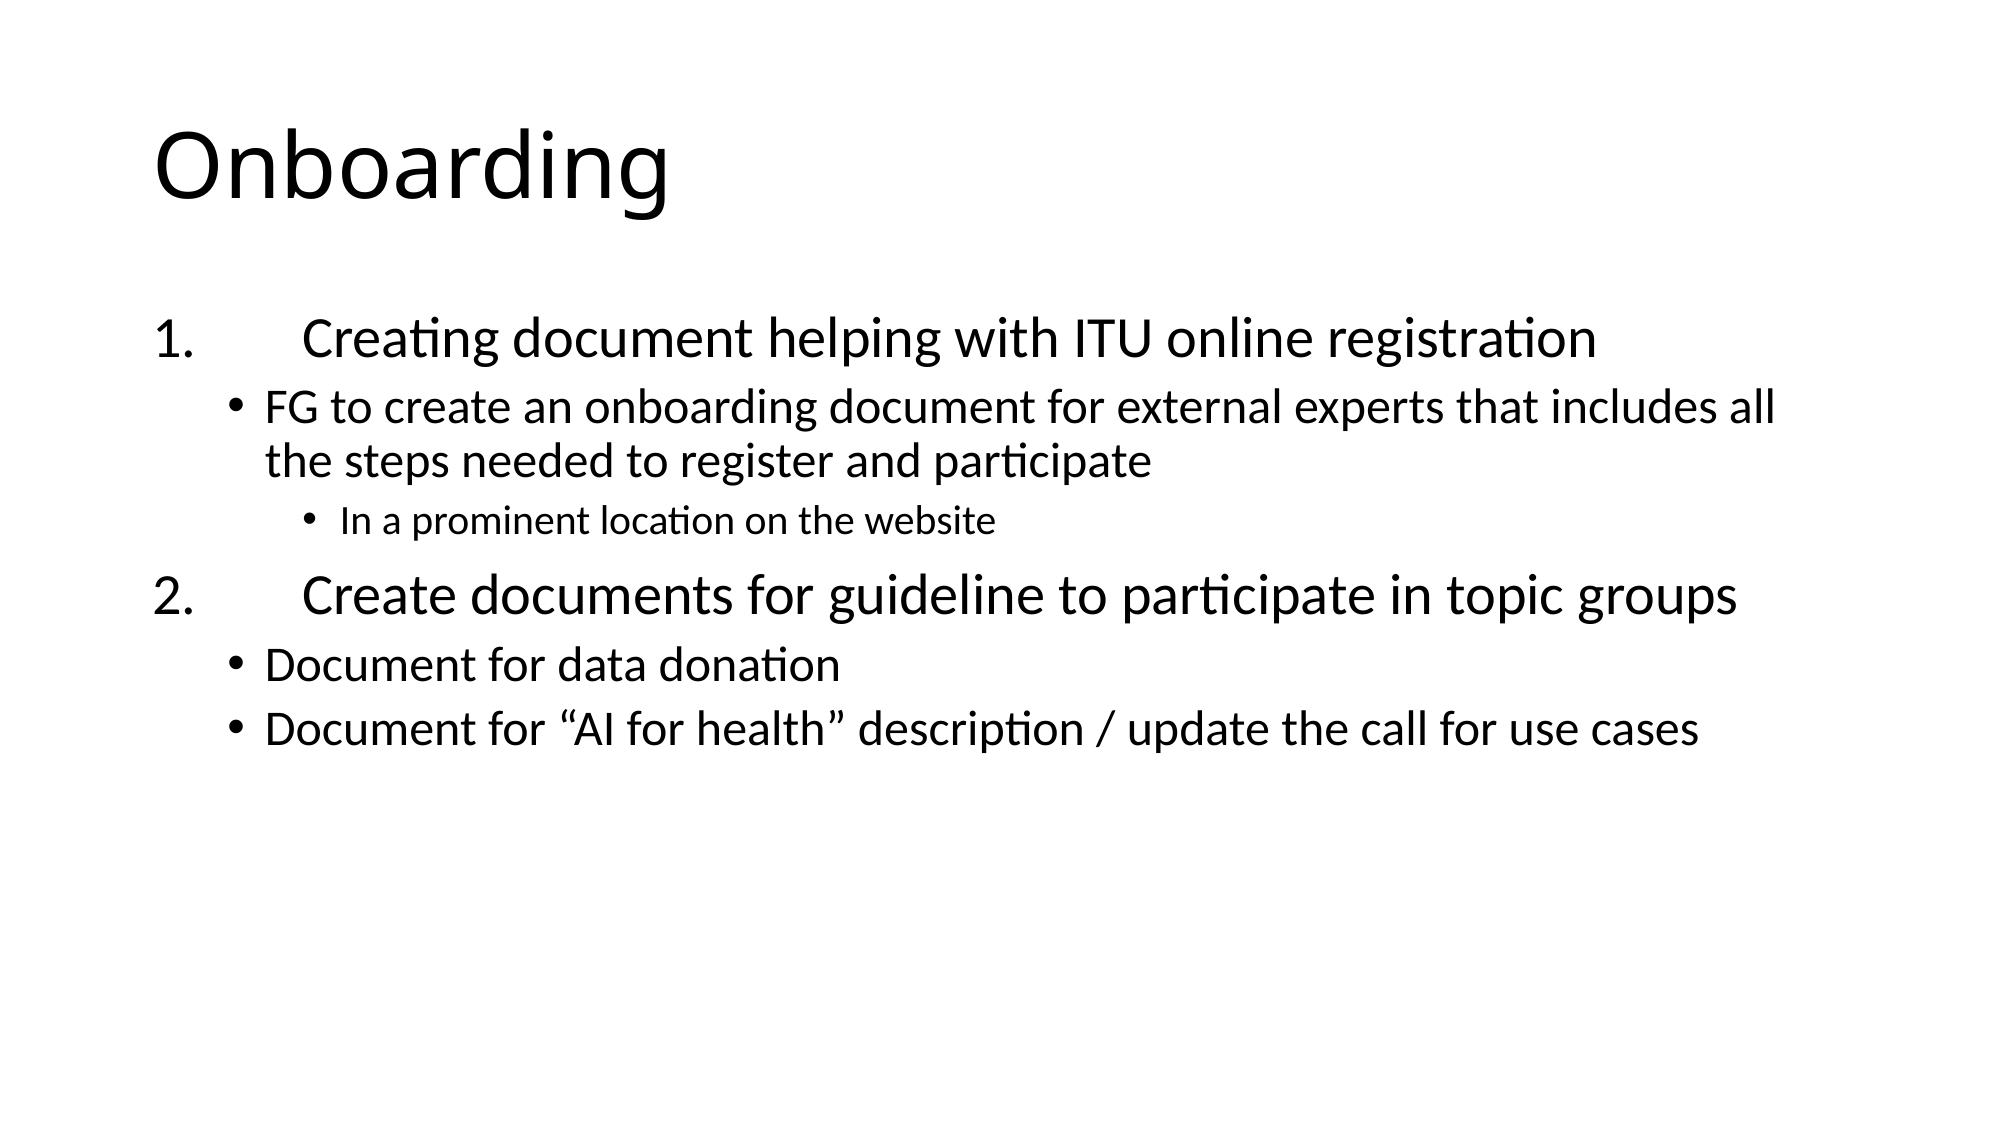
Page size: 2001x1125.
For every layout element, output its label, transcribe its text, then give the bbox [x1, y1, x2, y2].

list 1. Creating document helping with ITU online registration FG to create an onboarding document for external experts that includes all the steps needed to register and participate In a prominent location on the website 2. Create documents for guideline to participate in topic groups Document for data donation Document for “AI for health” description / update the call for use cases [137, 299, 1863, 1014]
title Onboarding [137, 59, 1863, 278]
